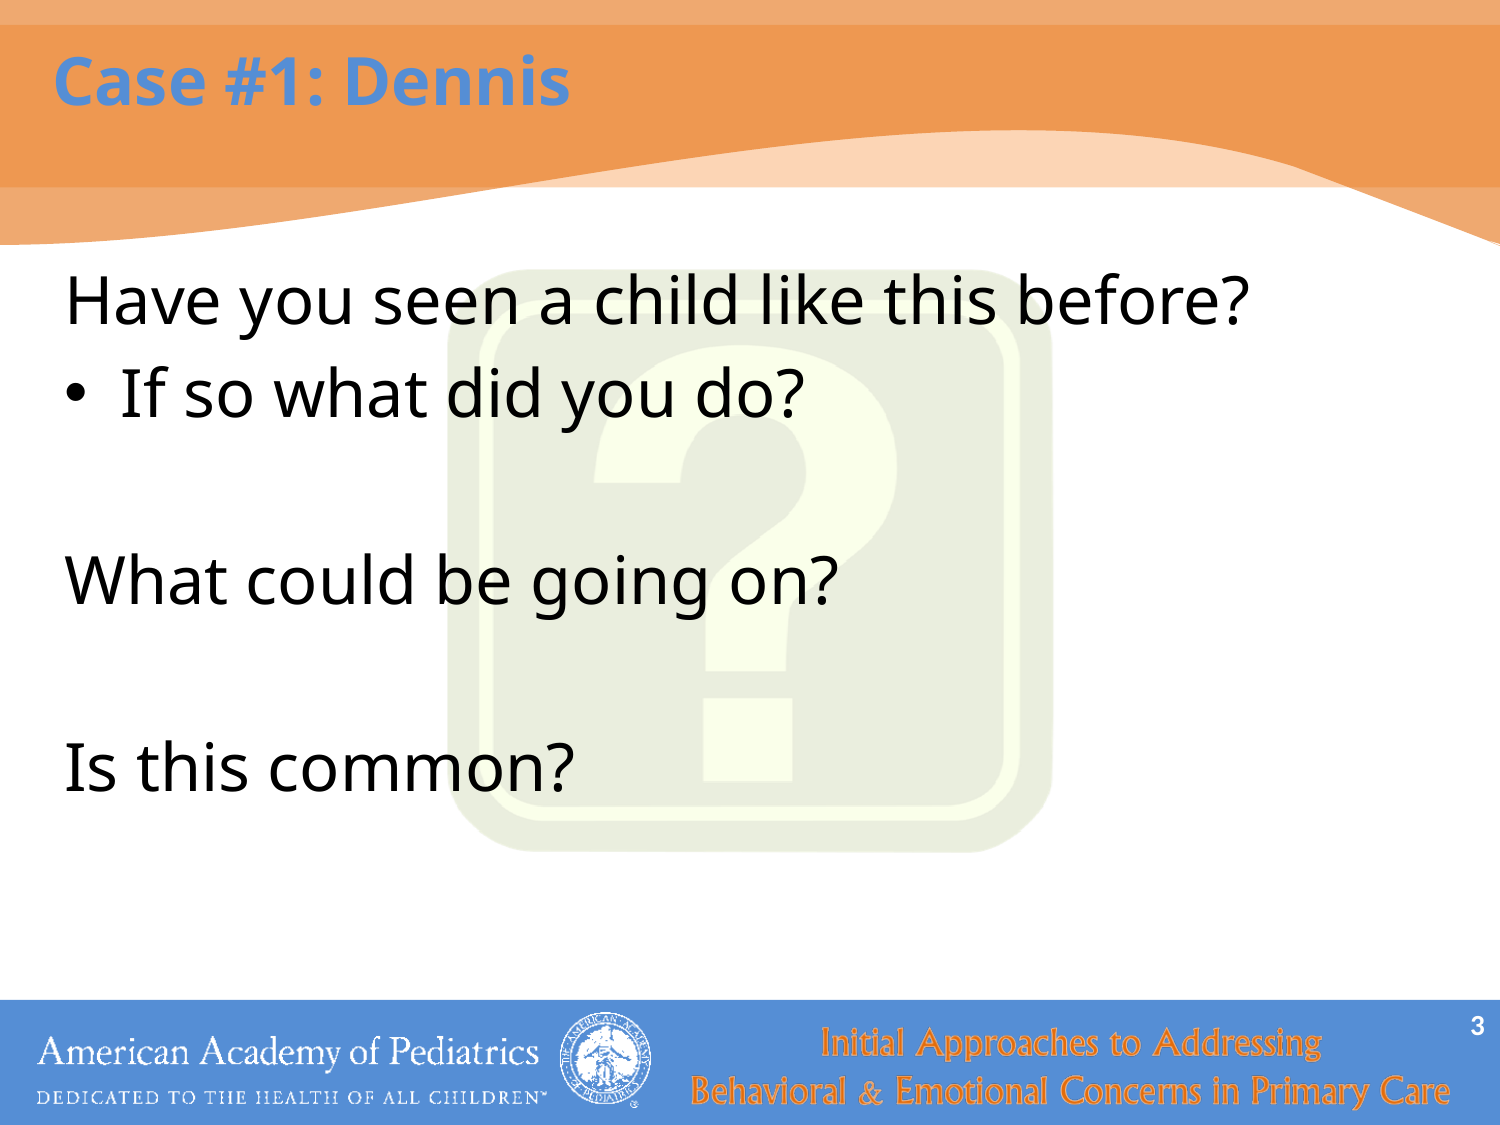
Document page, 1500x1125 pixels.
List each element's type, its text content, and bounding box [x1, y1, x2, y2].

picture [37, 1012, 1490, 1125]
list Have you seen a child like this before? If so what did you do? What could be going on? Is this common? [49, 250, 1445, 1001]
picture [0, 188, 1500, 999]
slide_number 3 [1149, 993, 1500, 1054]
title Case #1: Dennis [37, 31, 1346, 188]
